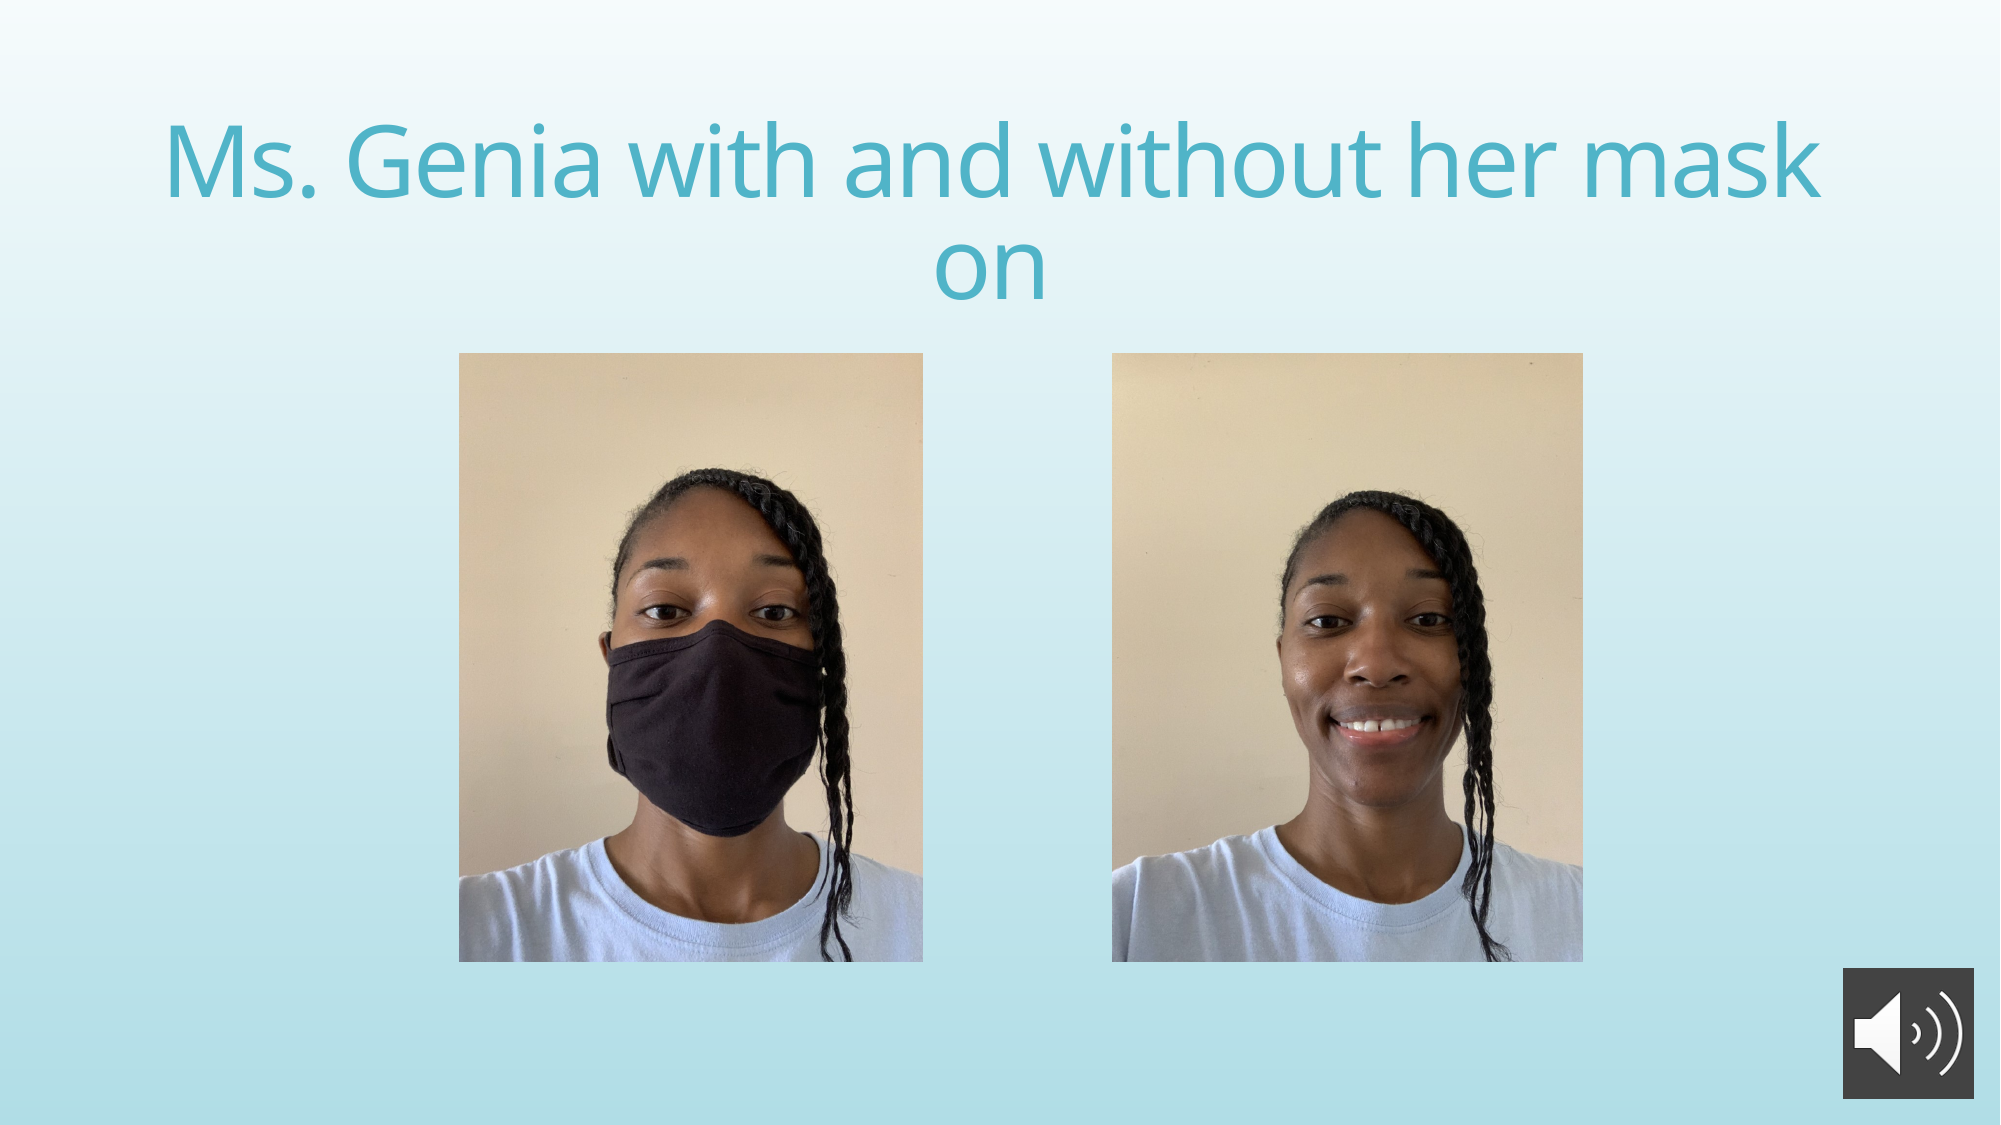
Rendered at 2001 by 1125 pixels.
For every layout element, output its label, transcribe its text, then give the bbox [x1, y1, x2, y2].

picture [1841, 966, 1976, 1101]
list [459, 353, 924, 963]
picture [1112, 353, 1583, 963]
title Ms. Genia with and without her mask on [107, 81, 1875, 354]
